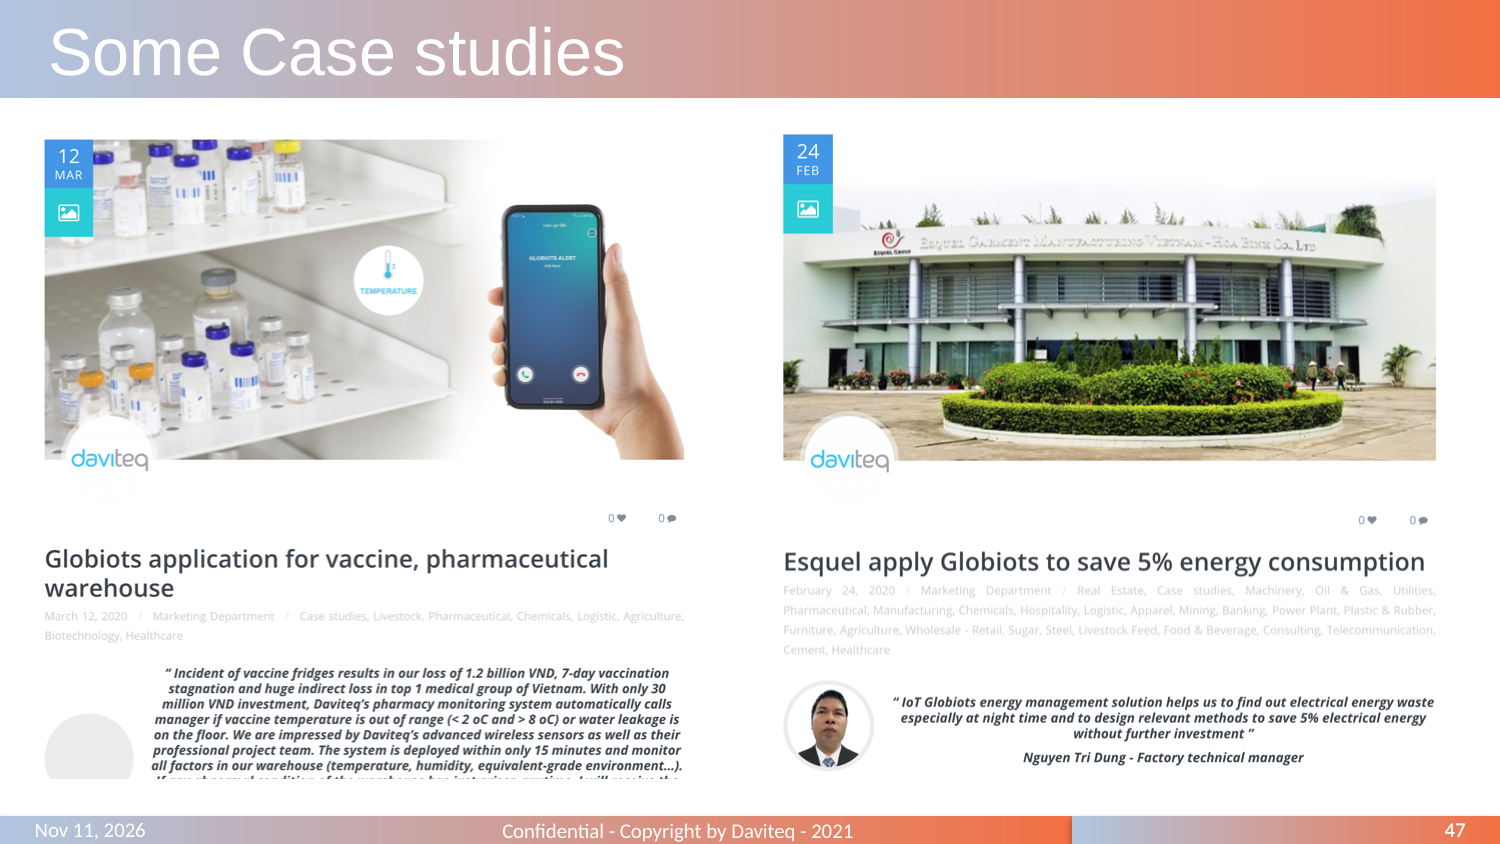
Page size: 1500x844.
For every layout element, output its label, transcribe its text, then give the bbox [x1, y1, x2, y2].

picture [36, 134, 706, 779]
title Some Case studies [0, 0, 1500, 98]
picture [776, 128, 1445, 779]
text_box Confidential - Copyright by Daviteq - 2021 [487, 810, 963, 844]
